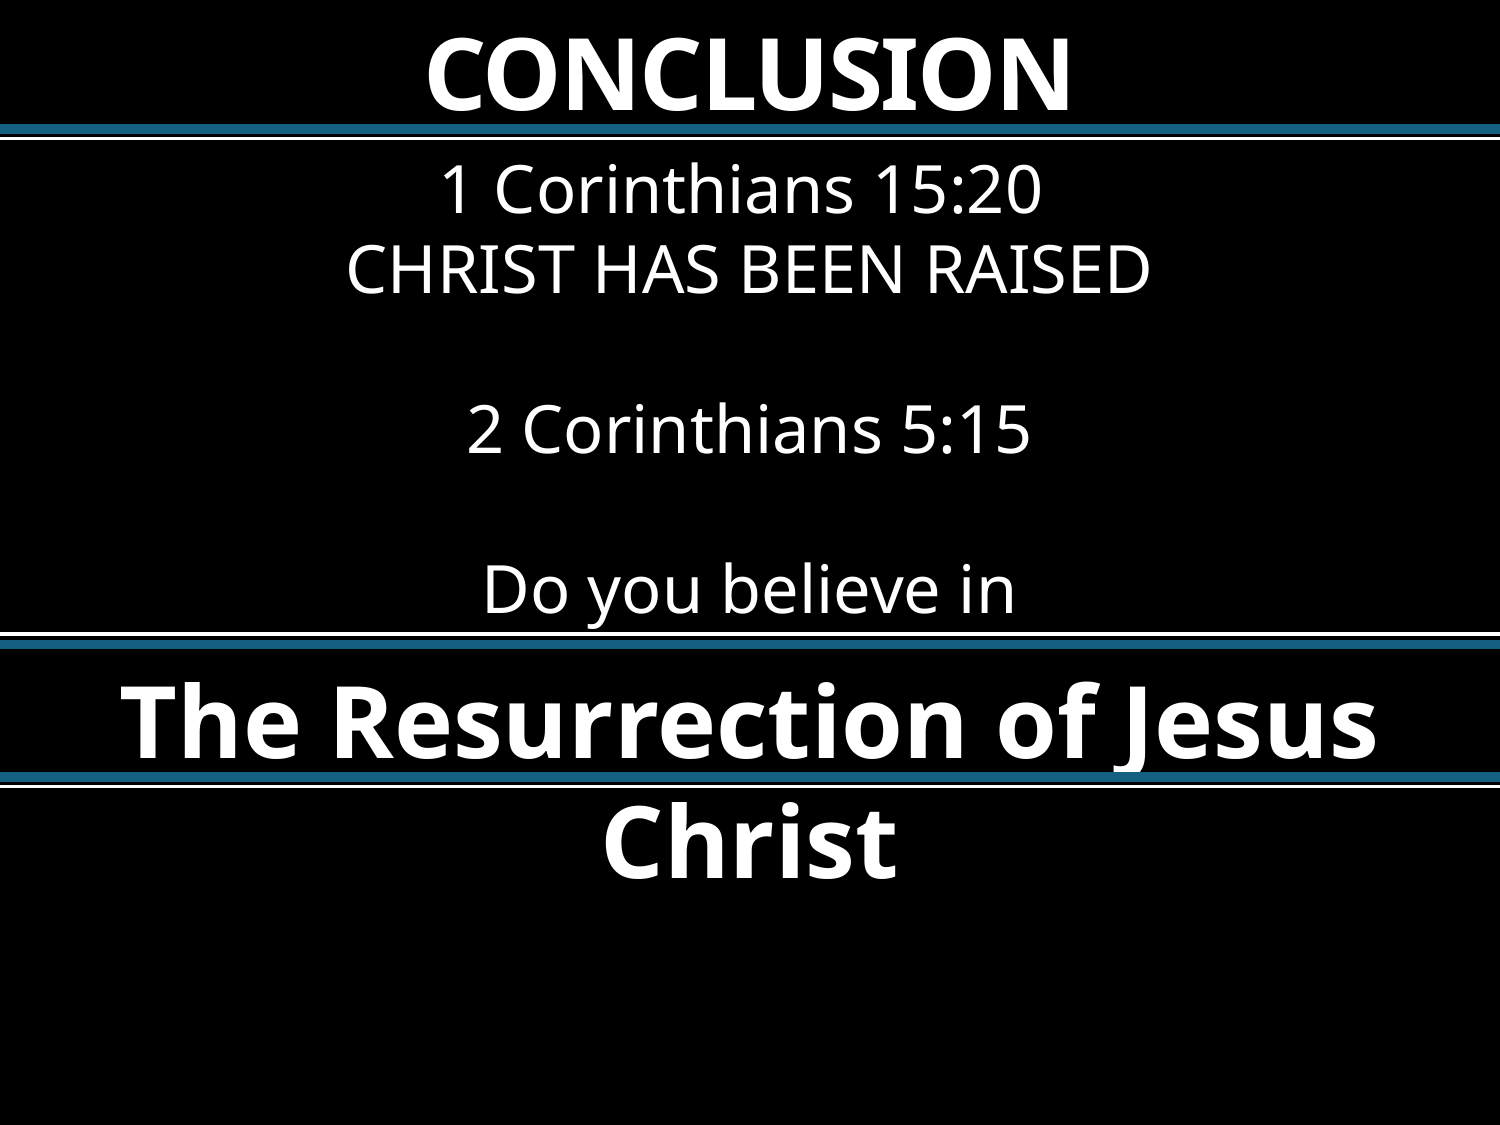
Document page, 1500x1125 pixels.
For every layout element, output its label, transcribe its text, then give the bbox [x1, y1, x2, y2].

text_box 1 Corinthians 15:20 CHRIST HAS BEEN RAISED 2 Corinthians 5:15 Do you believe in [0, 140, 1500, 632]
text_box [0, 633, 1500, 789]
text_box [0, 2, 1500, 140]
